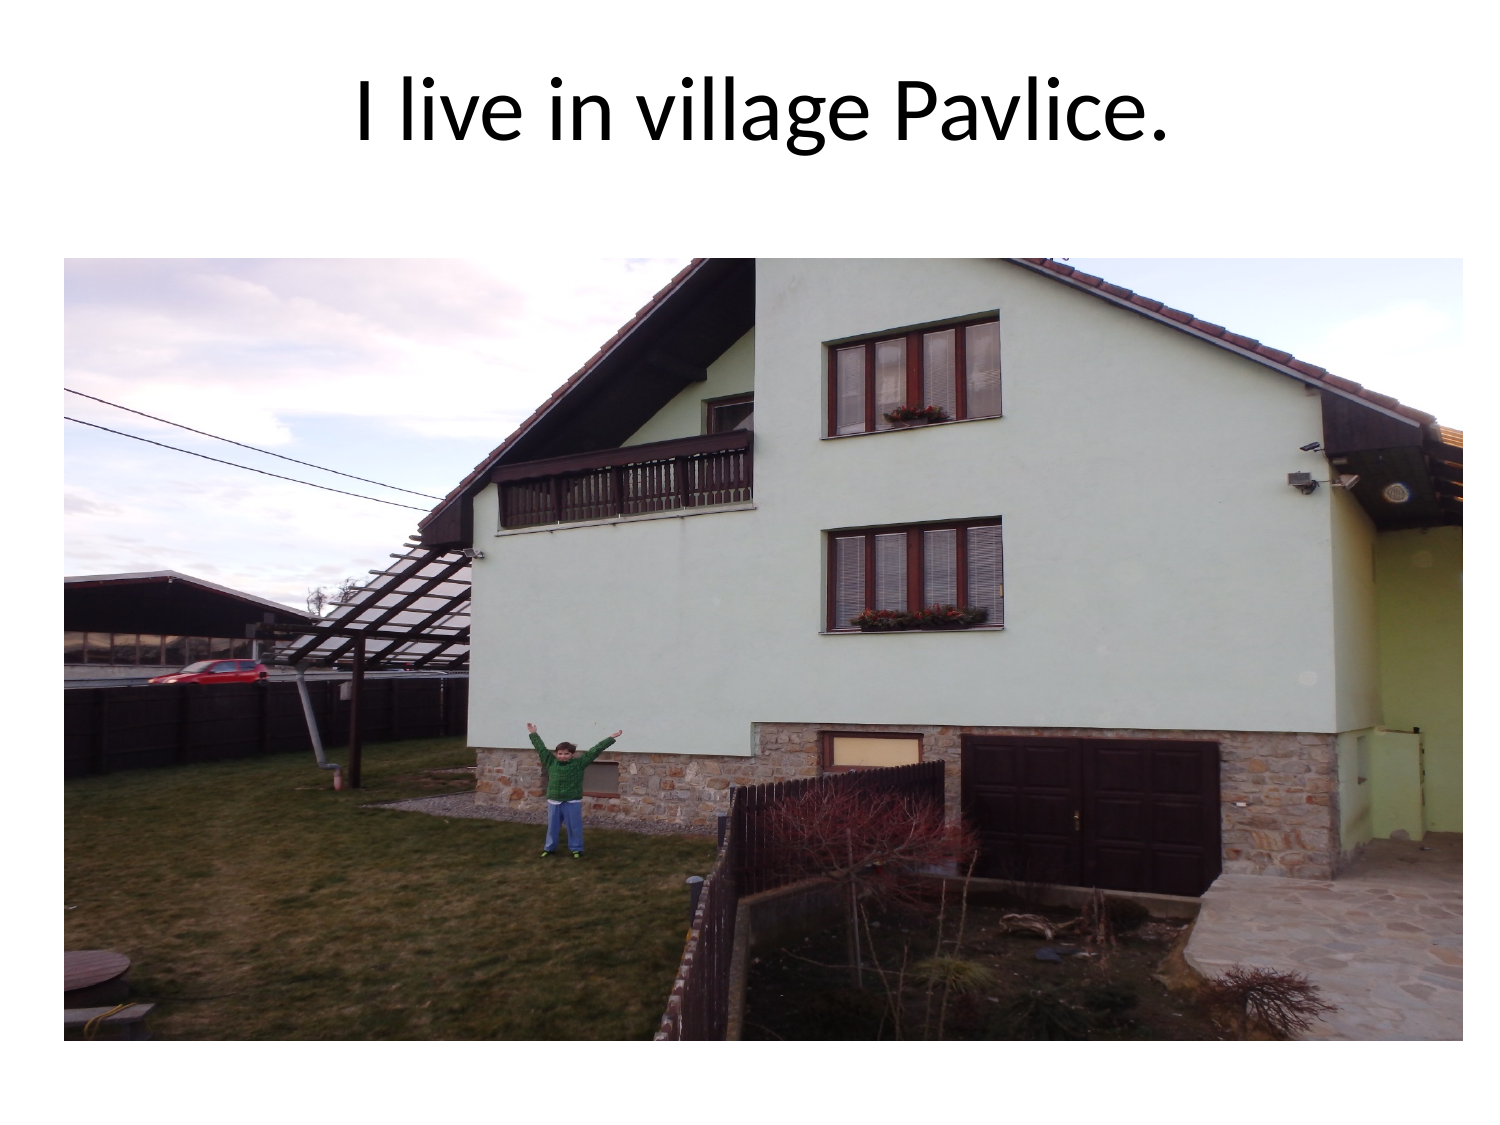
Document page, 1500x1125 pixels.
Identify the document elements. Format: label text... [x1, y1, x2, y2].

title I live in village Pavlice. [88, 0, 1439, 251]
picture [64, 258, 1463, 1042]
